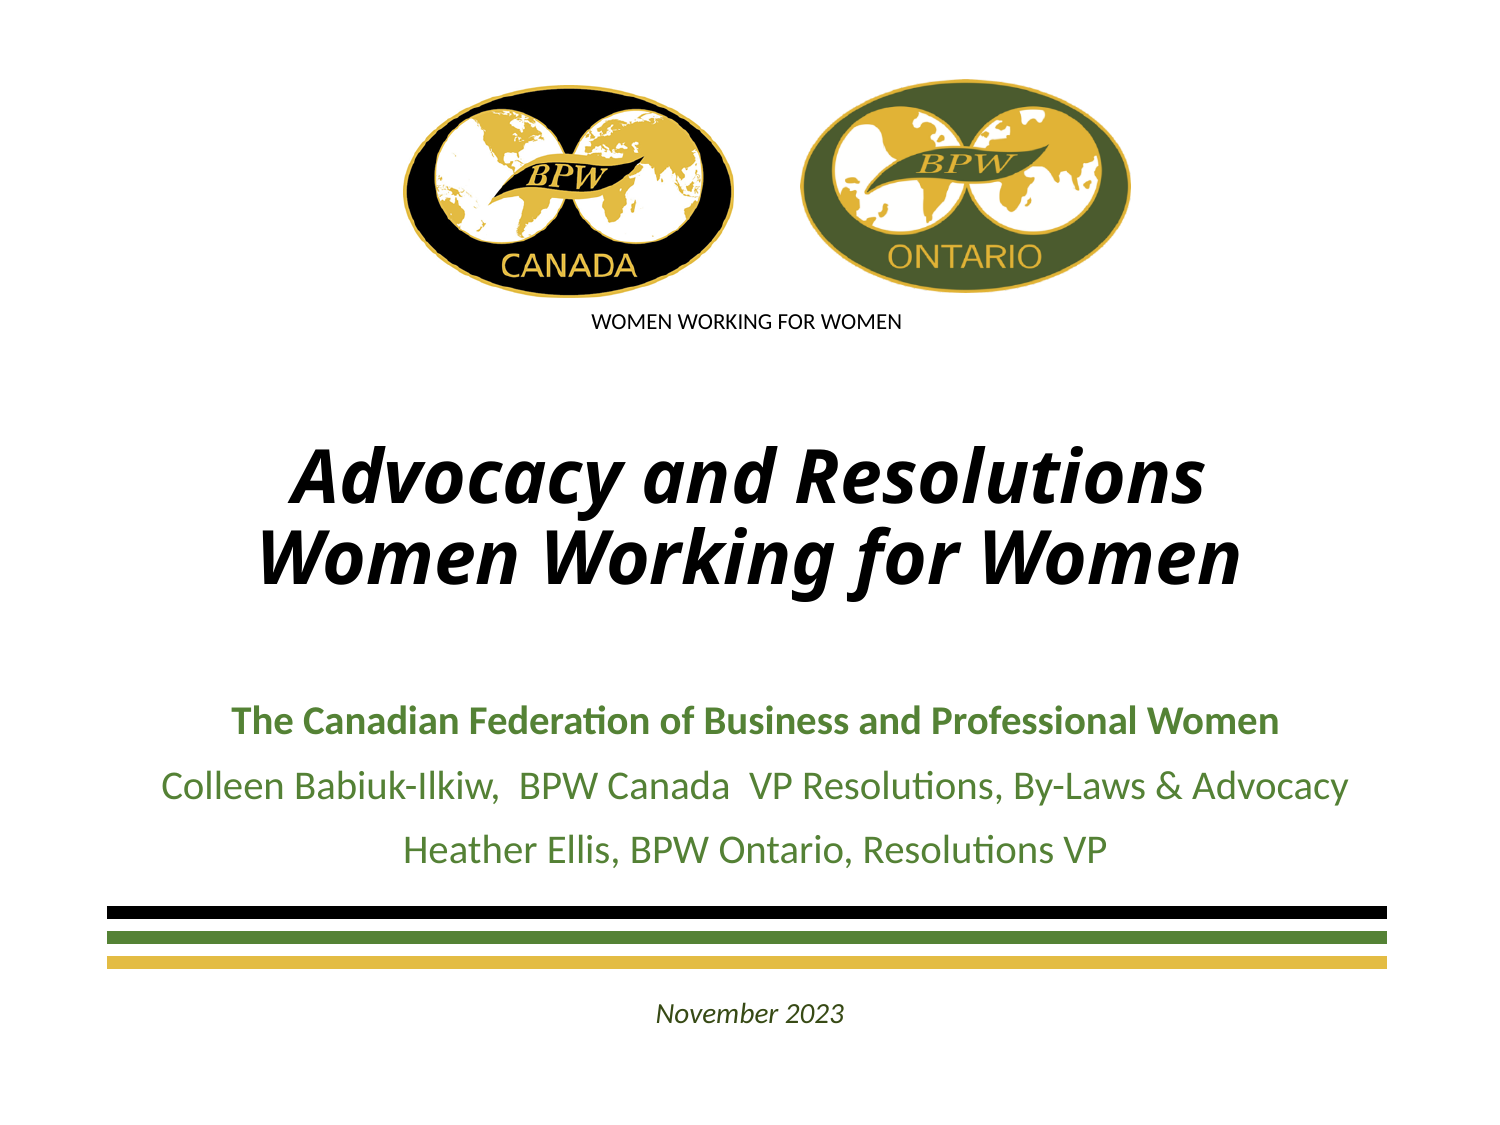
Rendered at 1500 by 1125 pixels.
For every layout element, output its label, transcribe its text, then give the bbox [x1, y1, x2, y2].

title Advocacy and Resolutions Women Working for Women [187, 356, 1313, 609]
subtitle The Canadian Federation of Business and Professional Women Colleen Babiuk-Ilkiw, BPW Canada VP Resolutions, By-Laws & Advocacy Heather Ellis, BPW Ontario, Resolutions VP [125, 627, 1387, 880]
text_box WOMEN WORKING FOR WOMEN [576, 299, 918, 342]
picture [403, 85, 734, 298]
picture [799, 79, 1131, 293]
text_box November 2023 [78, 987, 1422, 1038]
